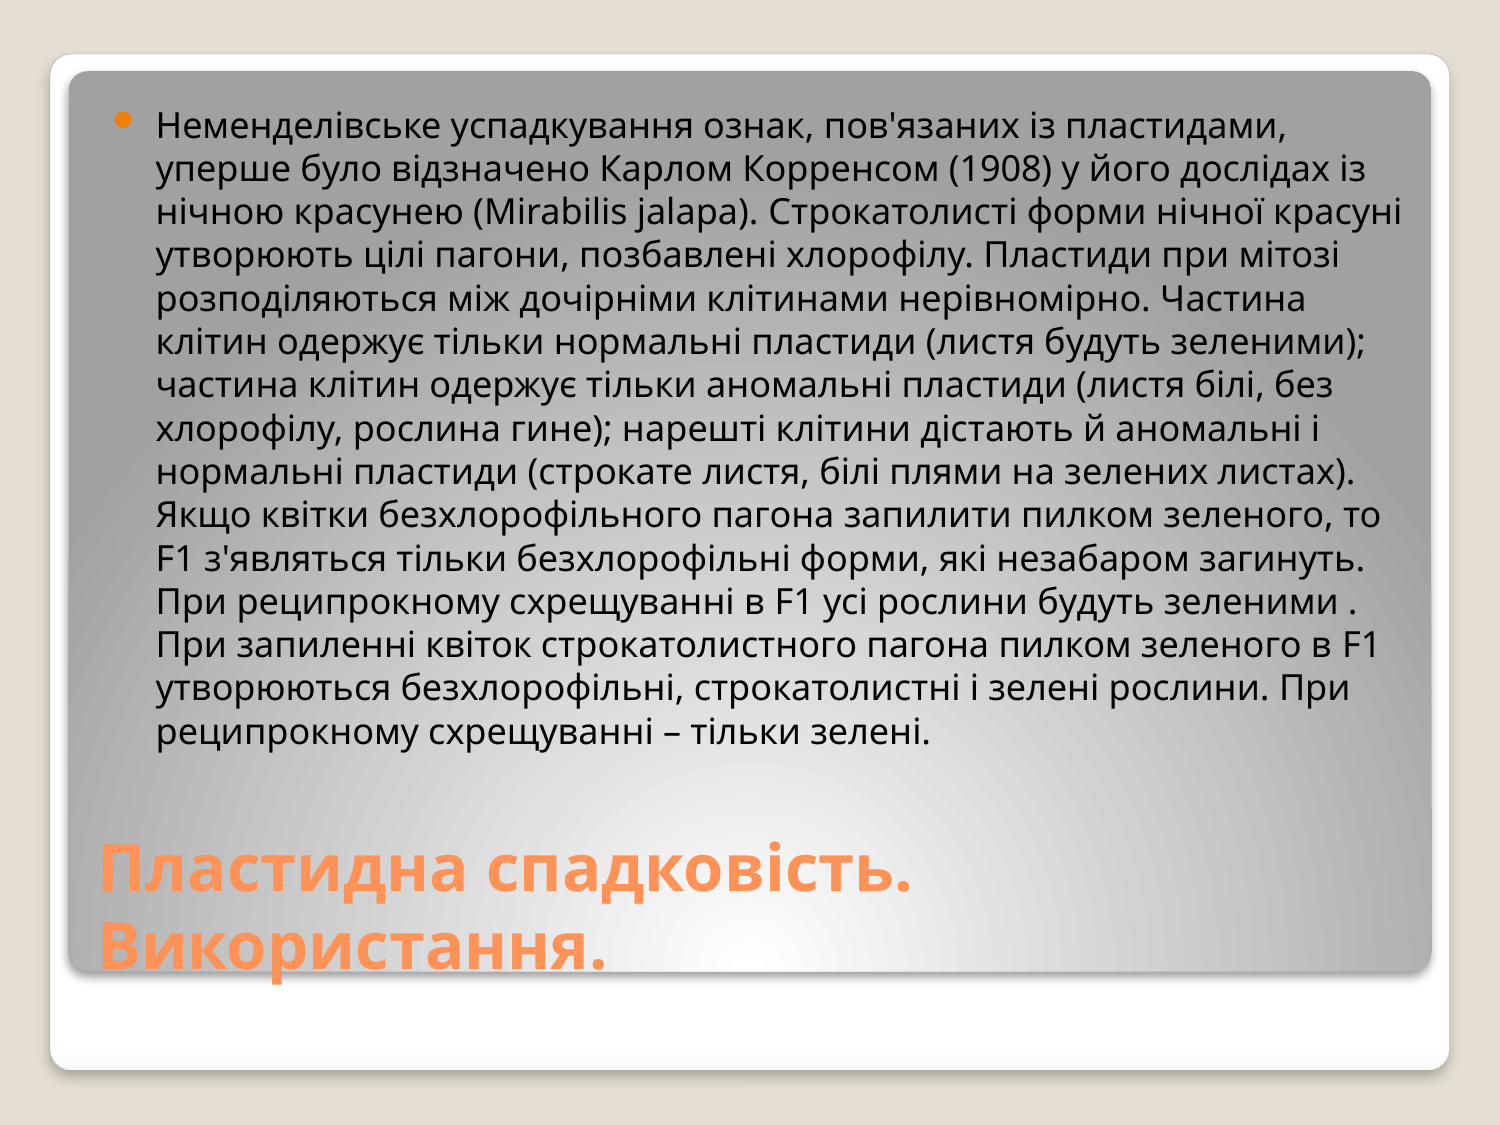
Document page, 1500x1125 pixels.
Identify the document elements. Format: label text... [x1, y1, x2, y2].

title Пластидна спадковість. Використання. [82, 817, 1425, 990]
list Неменделівське успадкування ознак, пов'язаних із пластидами, уперше було відзначено Карлом Корренсом (1908) у його дослідах із нічною красунею (Mirabilis jalapa). Строкатолисті форми нічної красуні утворюють цілі пагони, позбавлені хлорофілу. Пластиди при мітозі розподіляються між дочірніми клітинами нерівномірно. Частина клітин одержує тільки нормальні пластиди (листя будуть зеленими); частина клітин одержує тільки аномальні пластиди (листя білі, без хлорофілу, рослина гине); нарешті клітини дістають й аномальні і нормальні пластиди (строкате листя, білі плями на зелених листах). Якщо квітки безхлорофільного пагона запилити пилком зеленого, то F1 з'являться тільки безхлорофільні форми, які незабаром загинуть. При реципрокному схрещуванні в F1 усі рослини будуть зеленими . При запиленні квіток строкатолистного пагона пилком зеленого в F1 утворюються безхлорофільні, строкатолистні і зелені рослини. При реципрокному схрещуванні – тільки зелені. [82, 86, 1425, 774]
